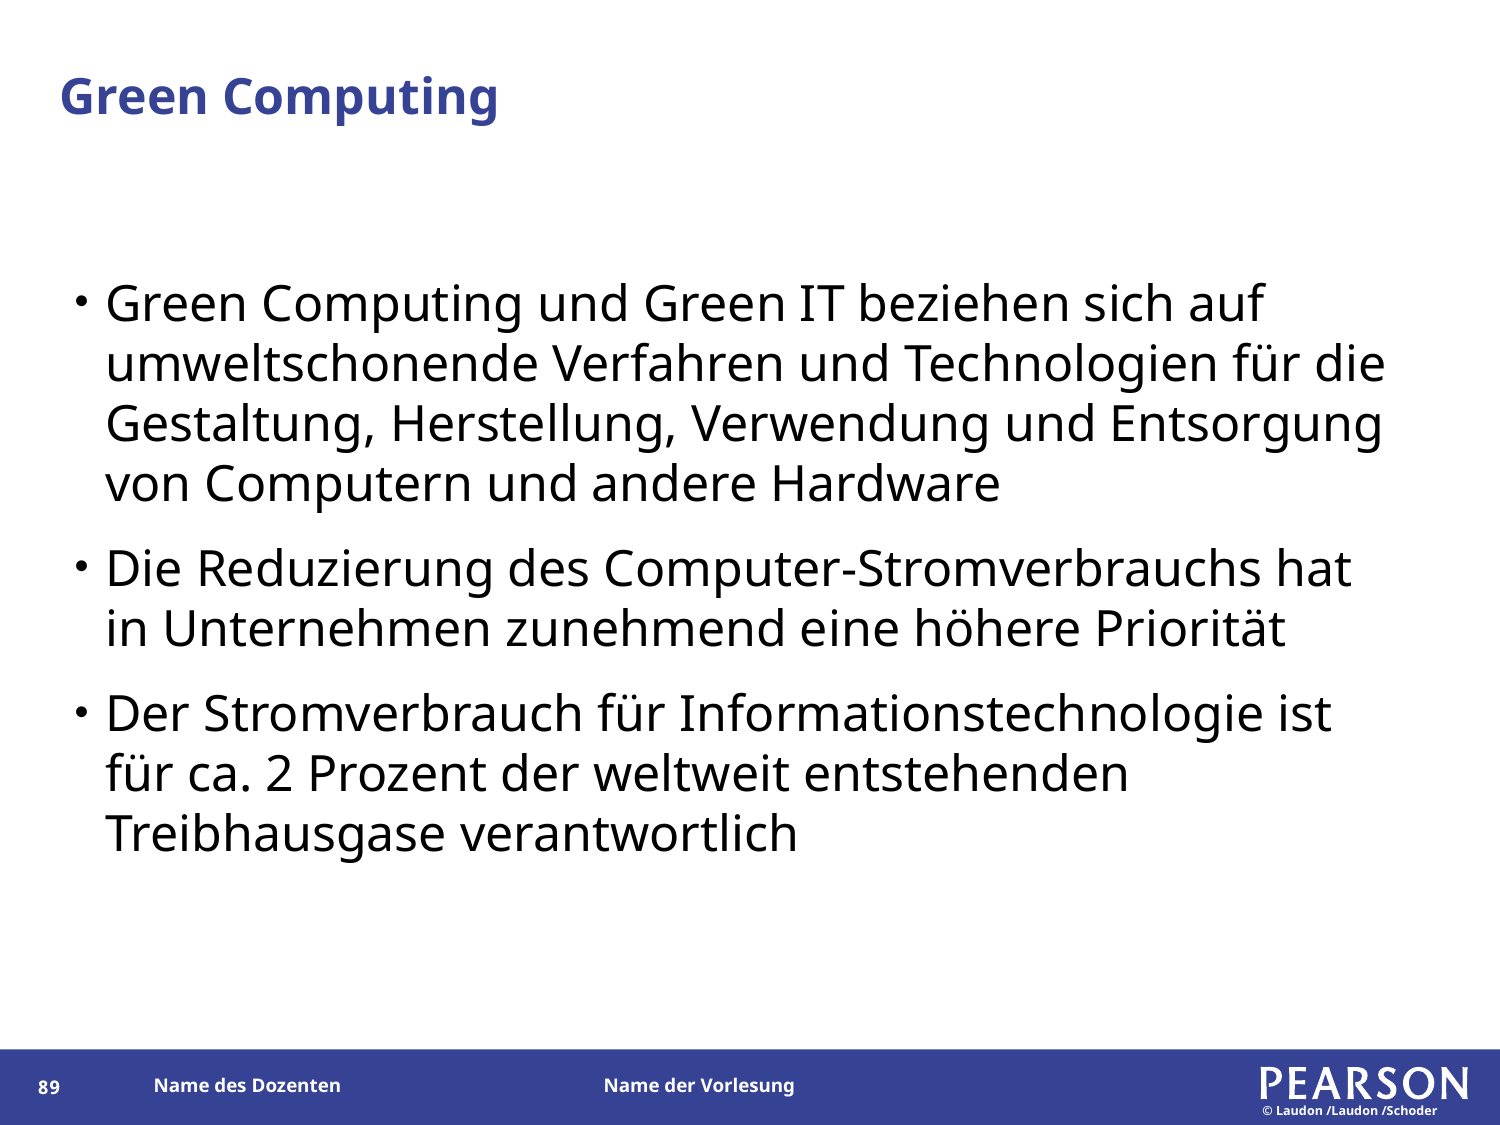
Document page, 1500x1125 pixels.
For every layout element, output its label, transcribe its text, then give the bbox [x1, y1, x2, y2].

title Green Computing [59, 64, 1410, 213]
slide_number 89 [22, 1067, 136, 1098]
list Green Computing und Green IT beziehen sich auf umweltschonende Verfahren und Technologien für die Gestaltung, Herstellung, Verwendung und Entsorgung von Computern und andere Hardware Die Reduzierung des Computer-Stromverbrauchs hat in Unternehmen zunehmend eine höhere Priorität Der Stromverbrauch für Informationstechnologie ist für ca. 2 Prozent der weltweit entstehenden Treibhausgase verantwortlich [59, 263, 1410, 1017]
